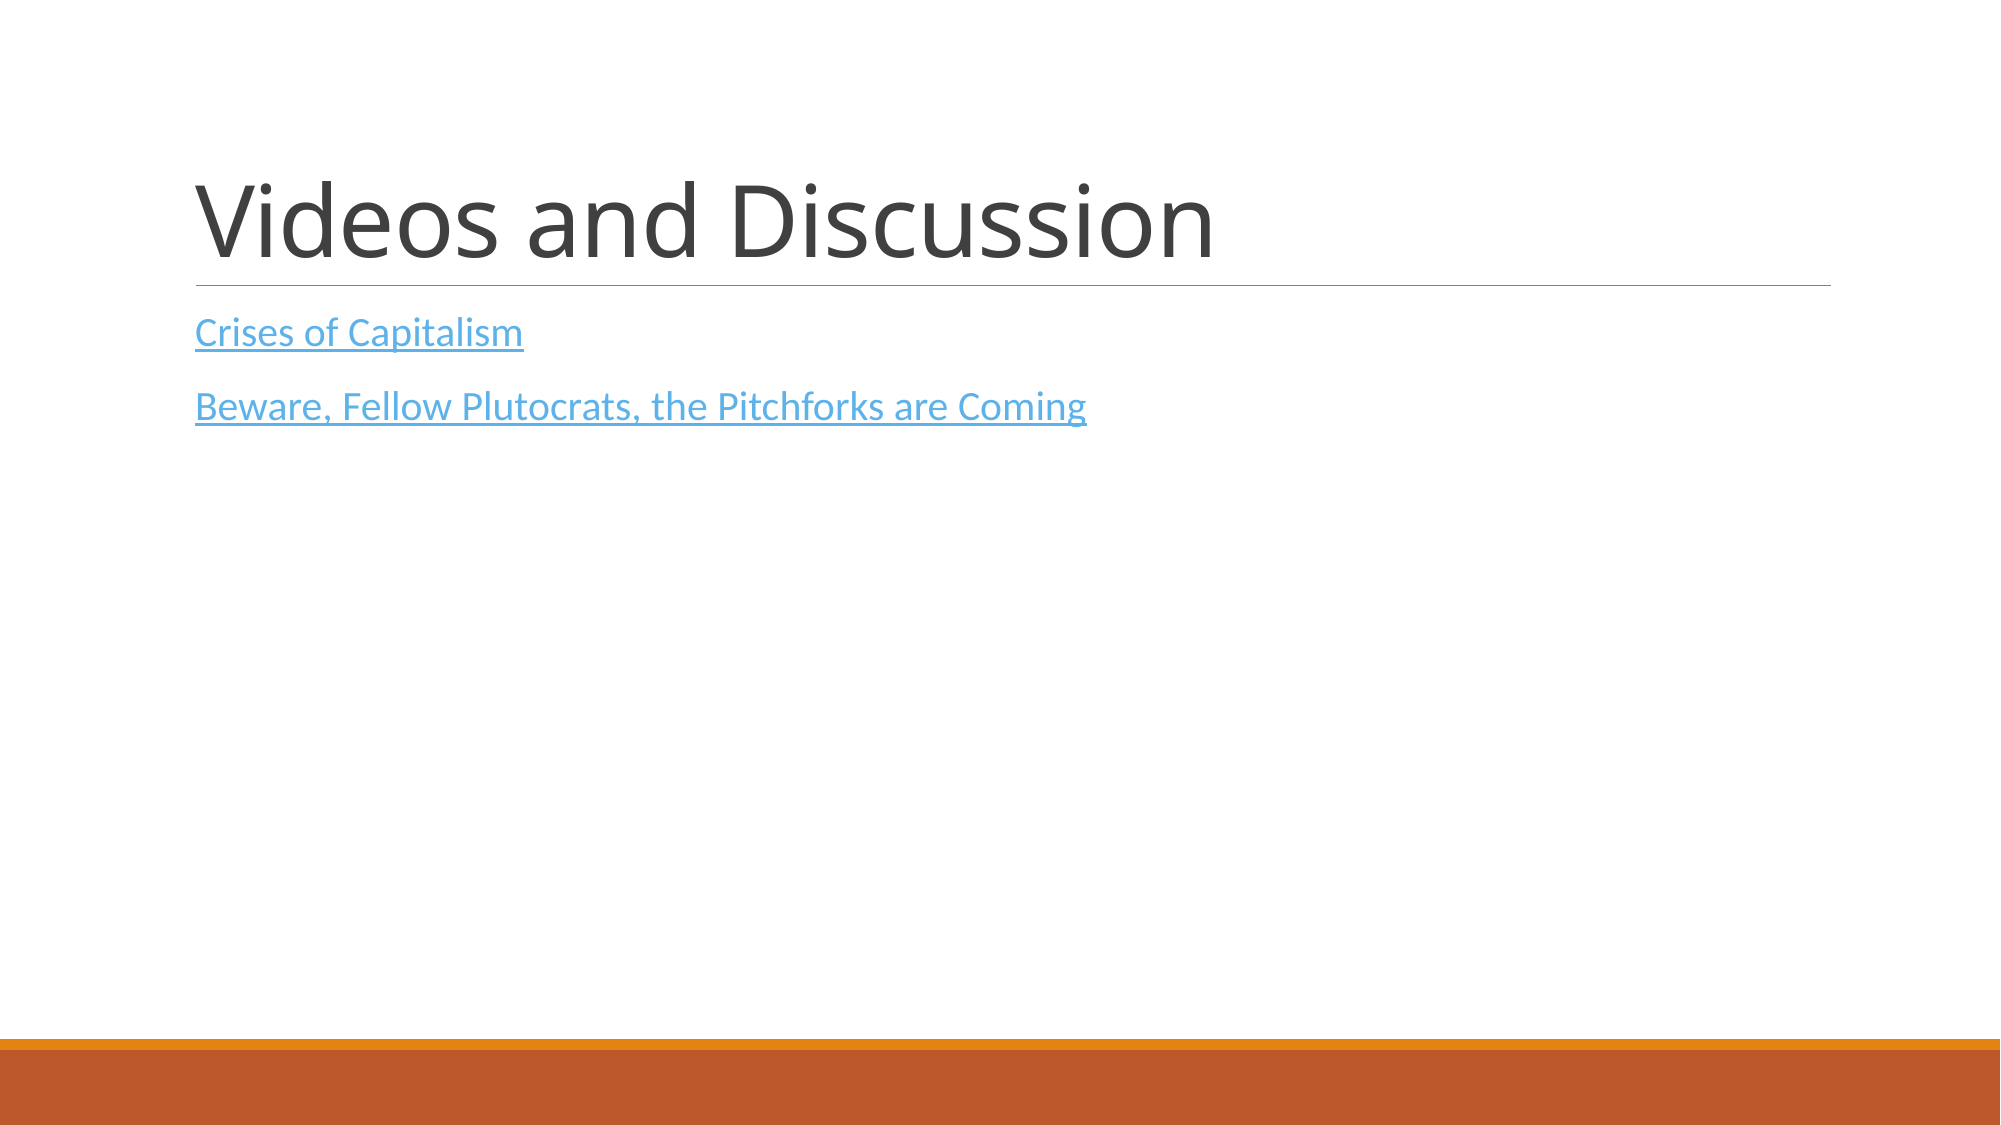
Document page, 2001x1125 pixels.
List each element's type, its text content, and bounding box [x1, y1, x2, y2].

list Crises of Capitalism Beware, Fellow Plutocrats, the Pitchforks are Coming [180, 302, 1830, 963]
title Videos and Discussion [180, 47, 1830, 285]
